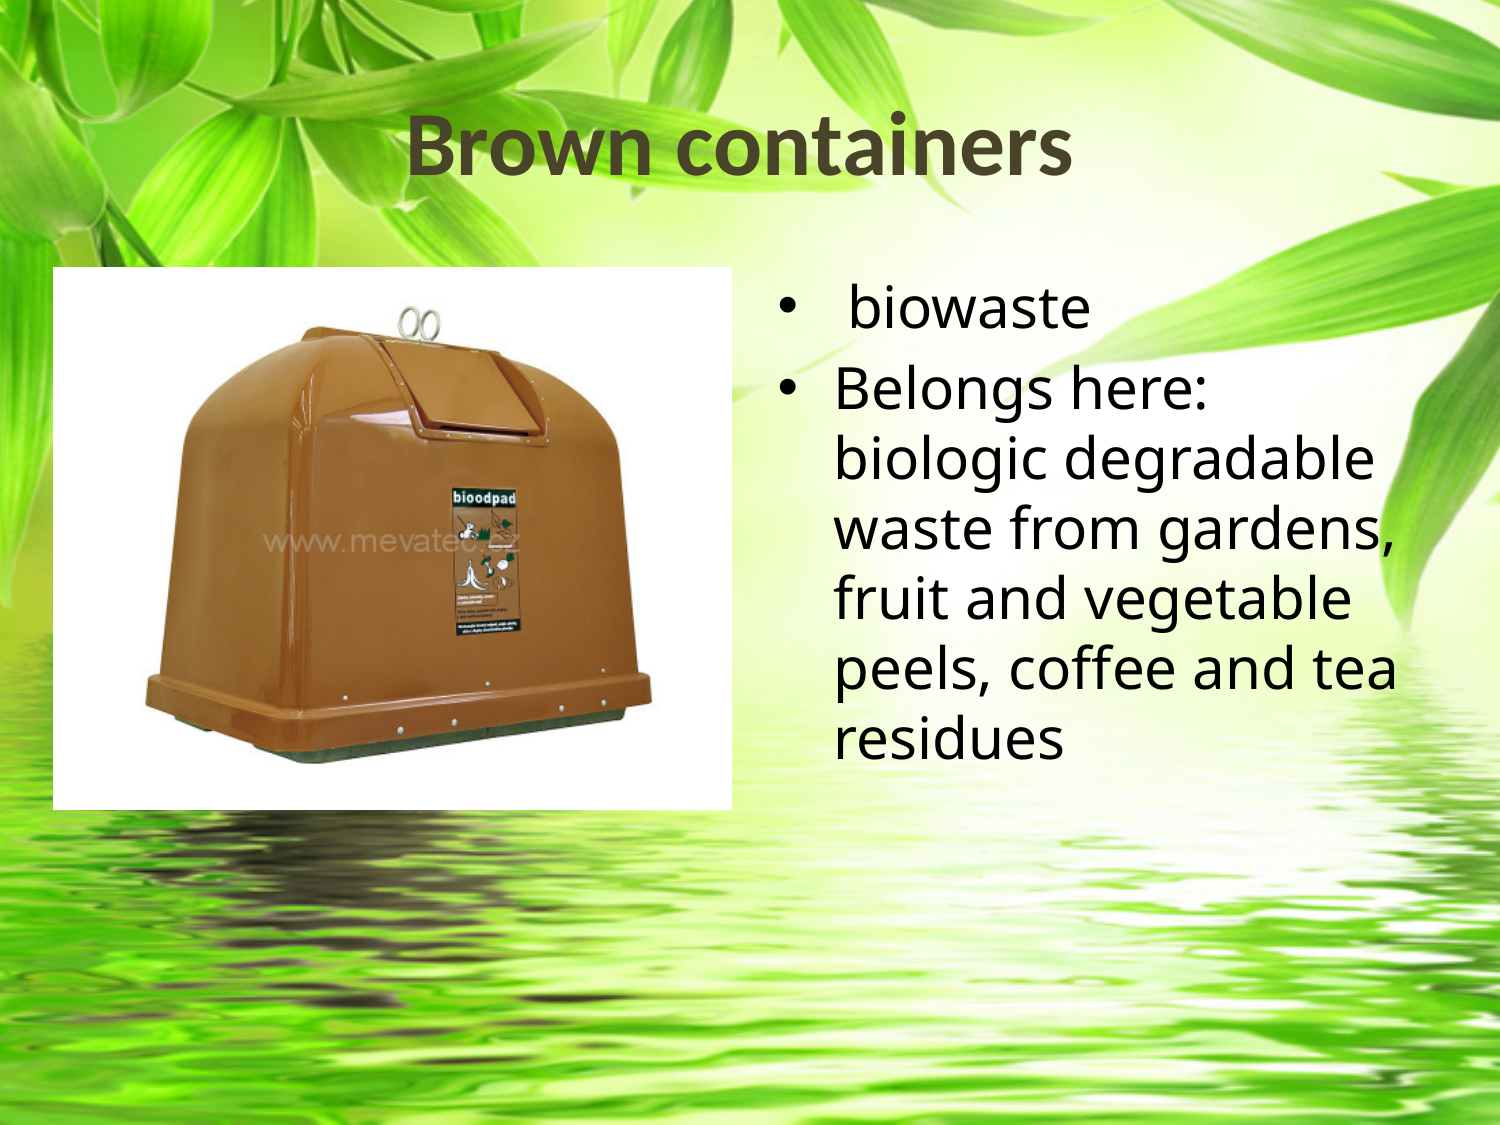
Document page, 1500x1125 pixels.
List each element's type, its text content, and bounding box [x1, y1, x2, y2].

title Brown containers [75, 45, 1425, 233]
list biowaste Belongs here: biologic degradable waste from gardens, fruit and vegetable peels, coffee and tea residues [762, 262, 1425, 1005]
picture [0, 0, 1500, 1125]
